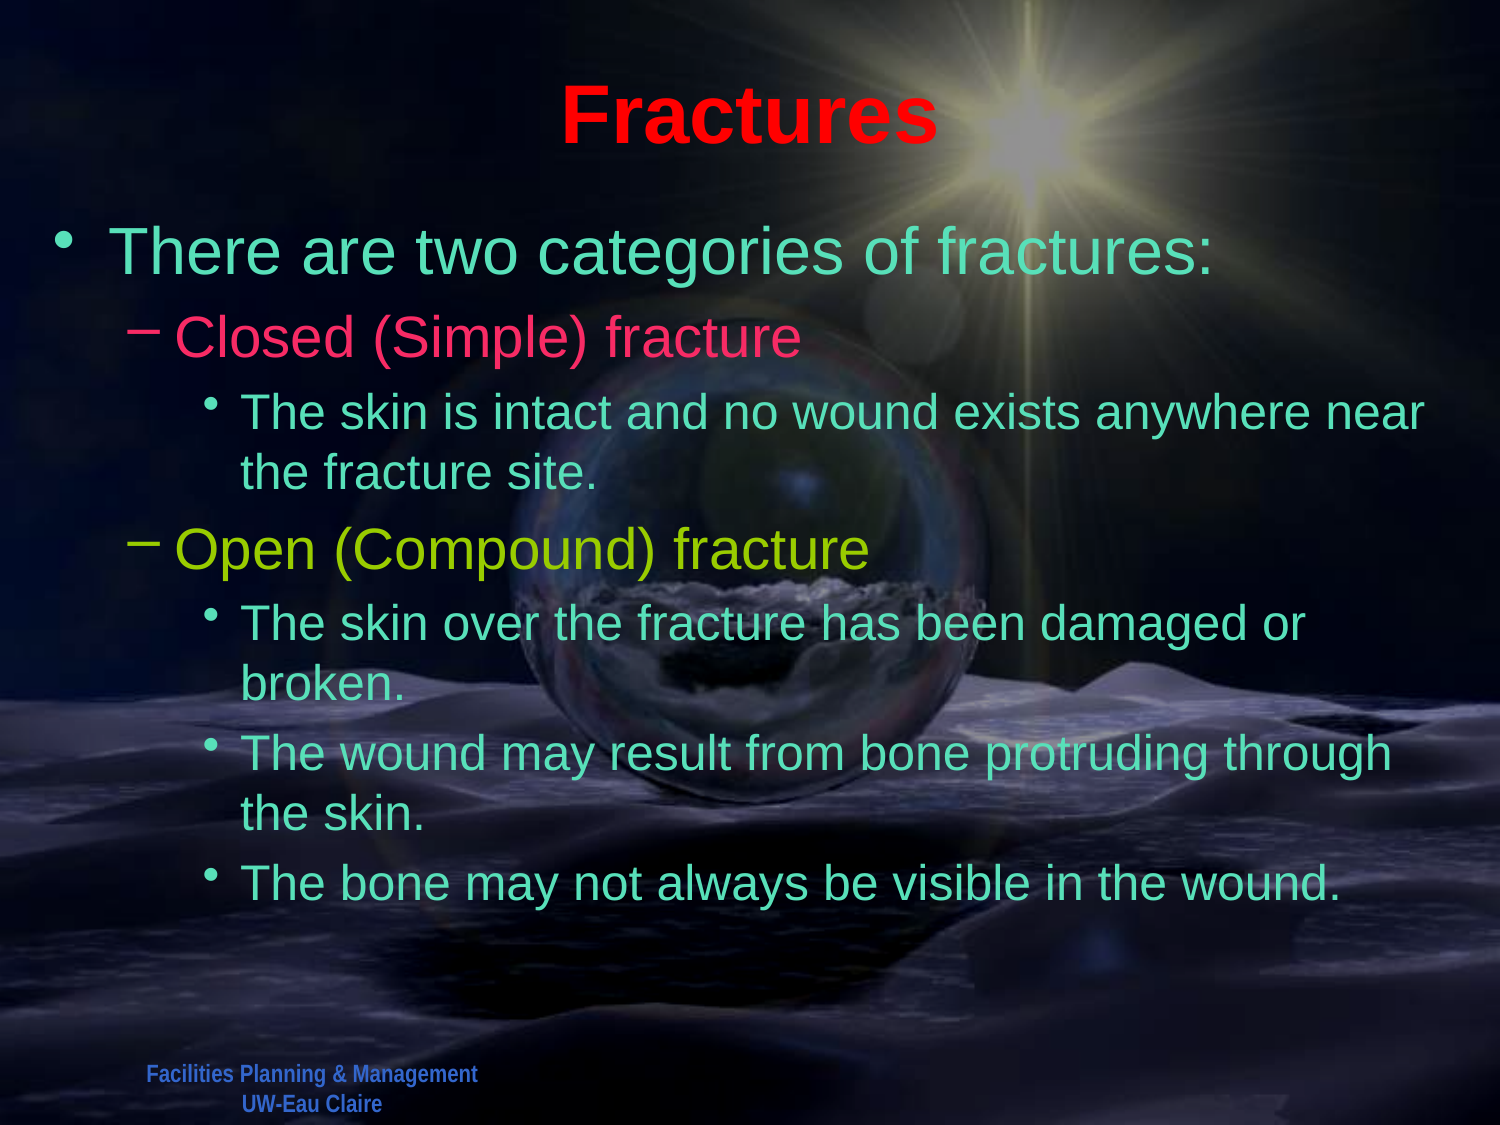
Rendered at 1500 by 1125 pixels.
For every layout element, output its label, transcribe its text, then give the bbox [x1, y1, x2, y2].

title Fractures [74, 44, 1426, 176]
footer Facilities Planning & Management UW-Eau Claire [74, 1051, 551, 1125]
picture [0, 0, 1500, 1125]
list There are two categories of fractures: Closed (Simple) fracture The skin is intact and no wound exists anywhere near the fracture site. Open (Compound) fracture The skin over the fracture has been damaged or broken. The wound may result from bone protruding through the skin. The bone may not always be visible in the wound. [37, 199, 1463, 1051]
